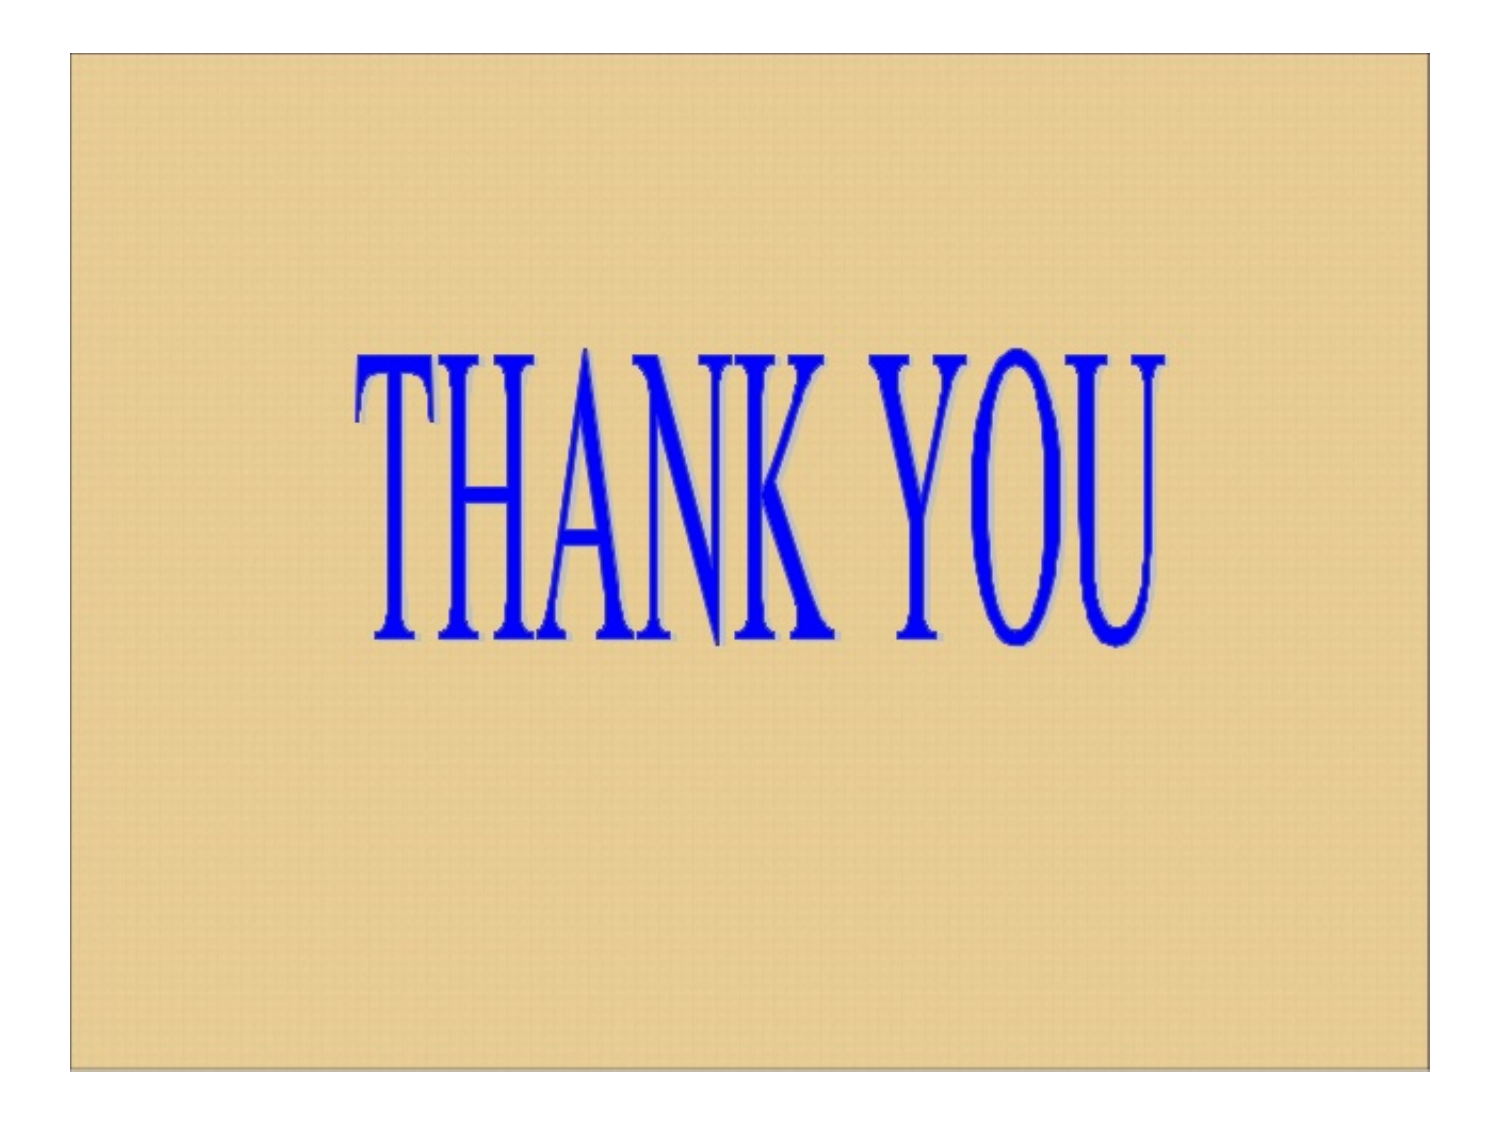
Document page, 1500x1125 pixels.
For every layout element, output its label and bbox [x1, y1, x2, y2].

picture [70, 53, 1430, 1072]
